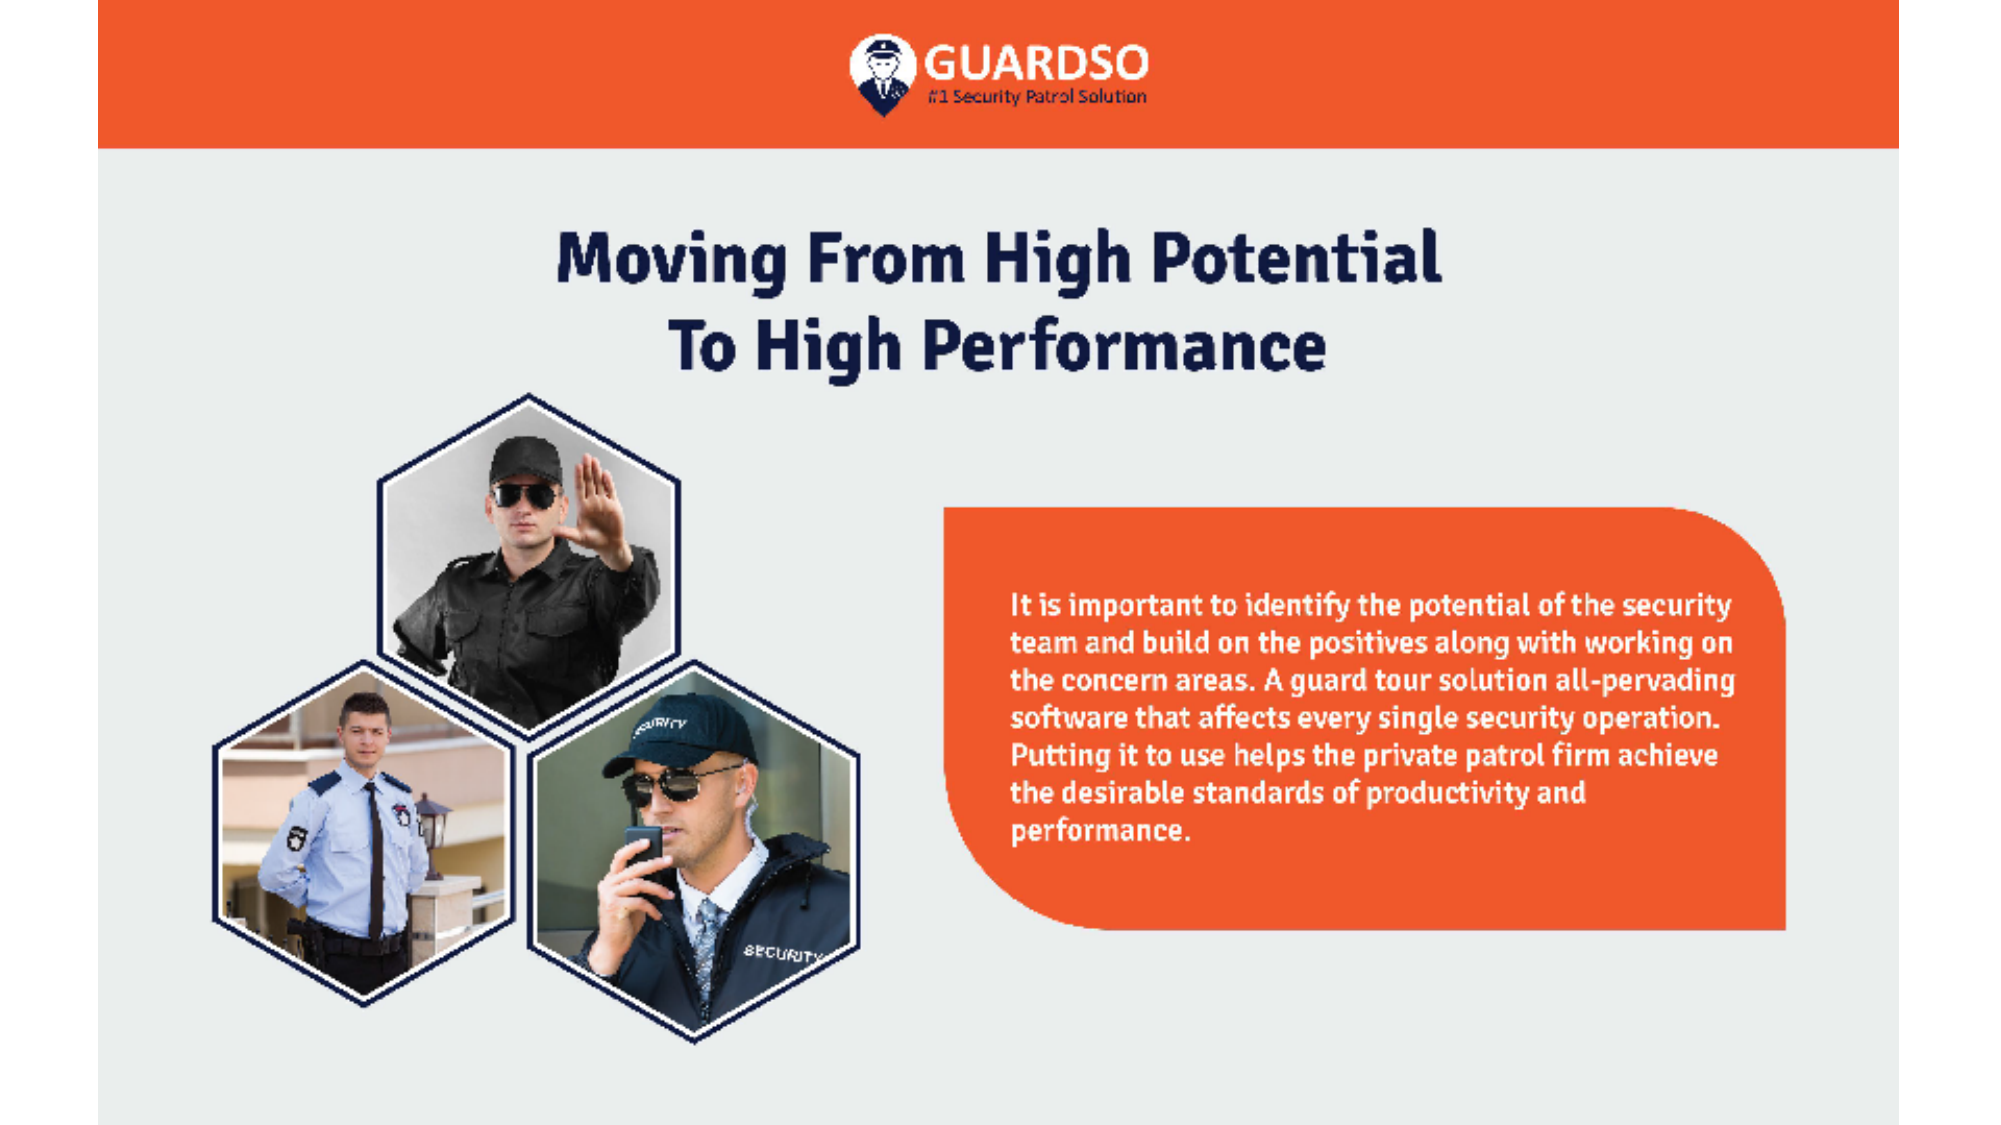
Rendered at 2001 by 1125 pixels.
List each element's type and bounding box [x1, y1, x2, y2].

text_box [98, 0, 1899, 1125]
